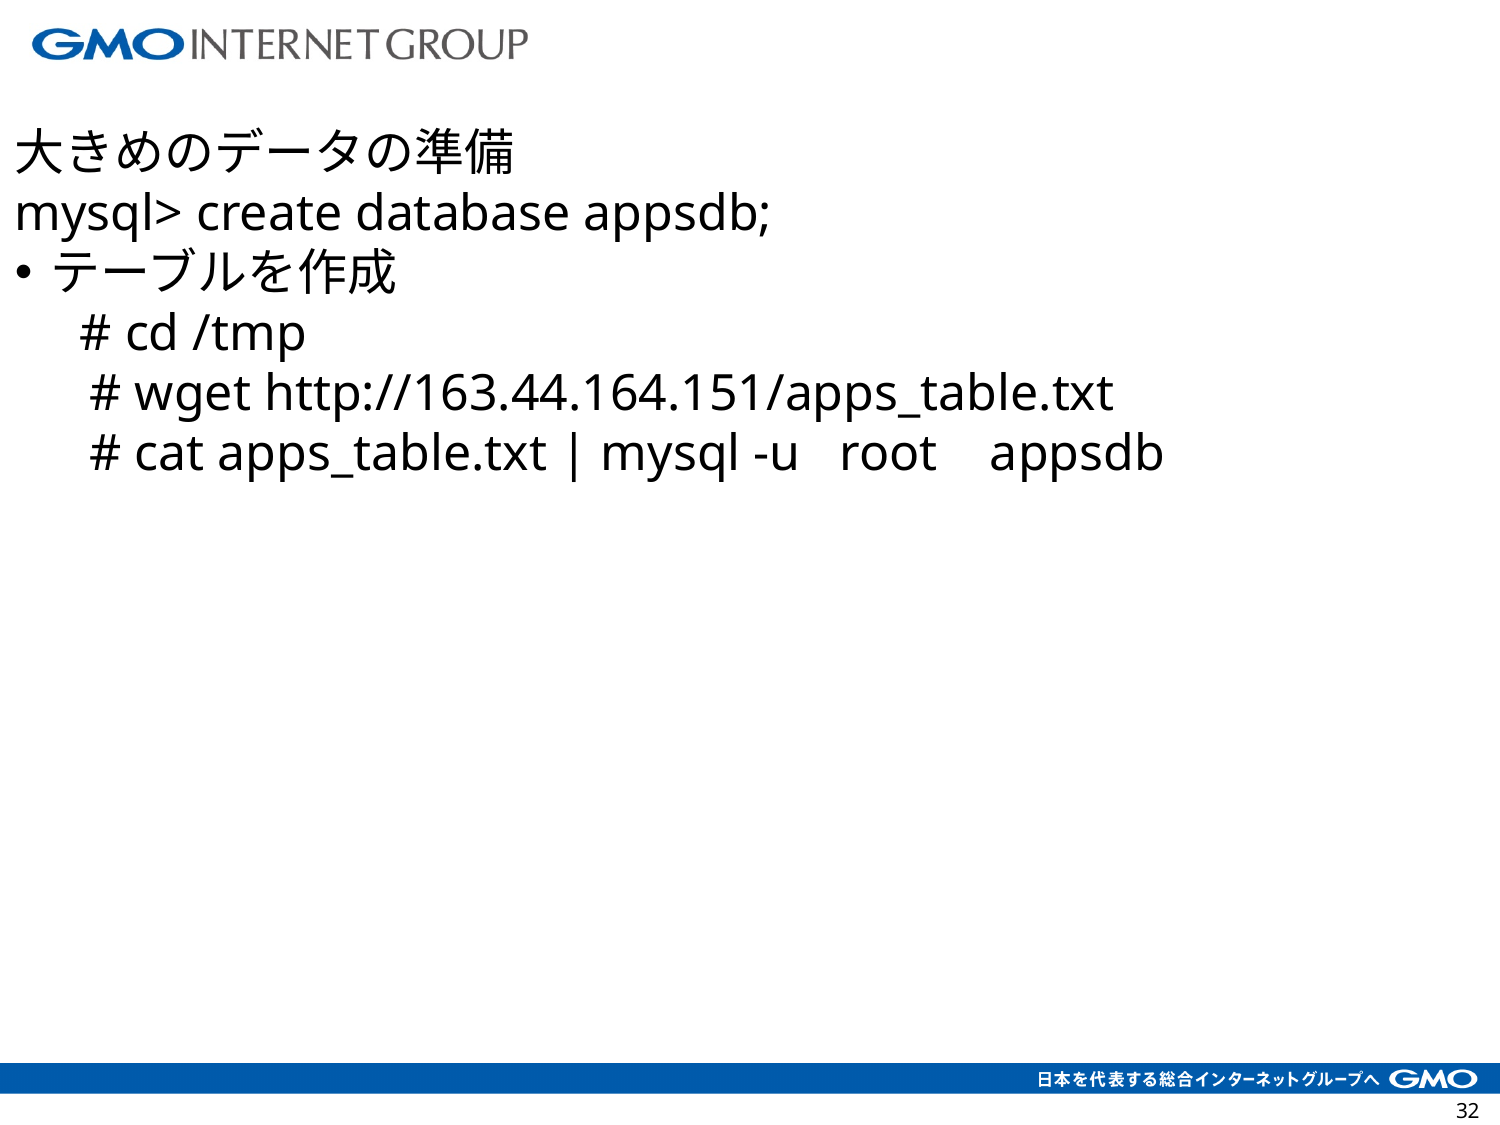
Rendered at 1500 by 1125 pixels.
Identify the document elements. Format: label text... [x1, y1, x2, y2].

picture [29, 23, 530, 64]
text_box 大きめのデータの準備 mysql> create database appsdb; テーブルを作成 # cd /tmp # wget http://163.44.164.151/apps_table.txt # cat apps_table.txt | mysql -u root appsdb [0, 113, 1412, 489]
picture [0, 1063, 1500, 1094]
